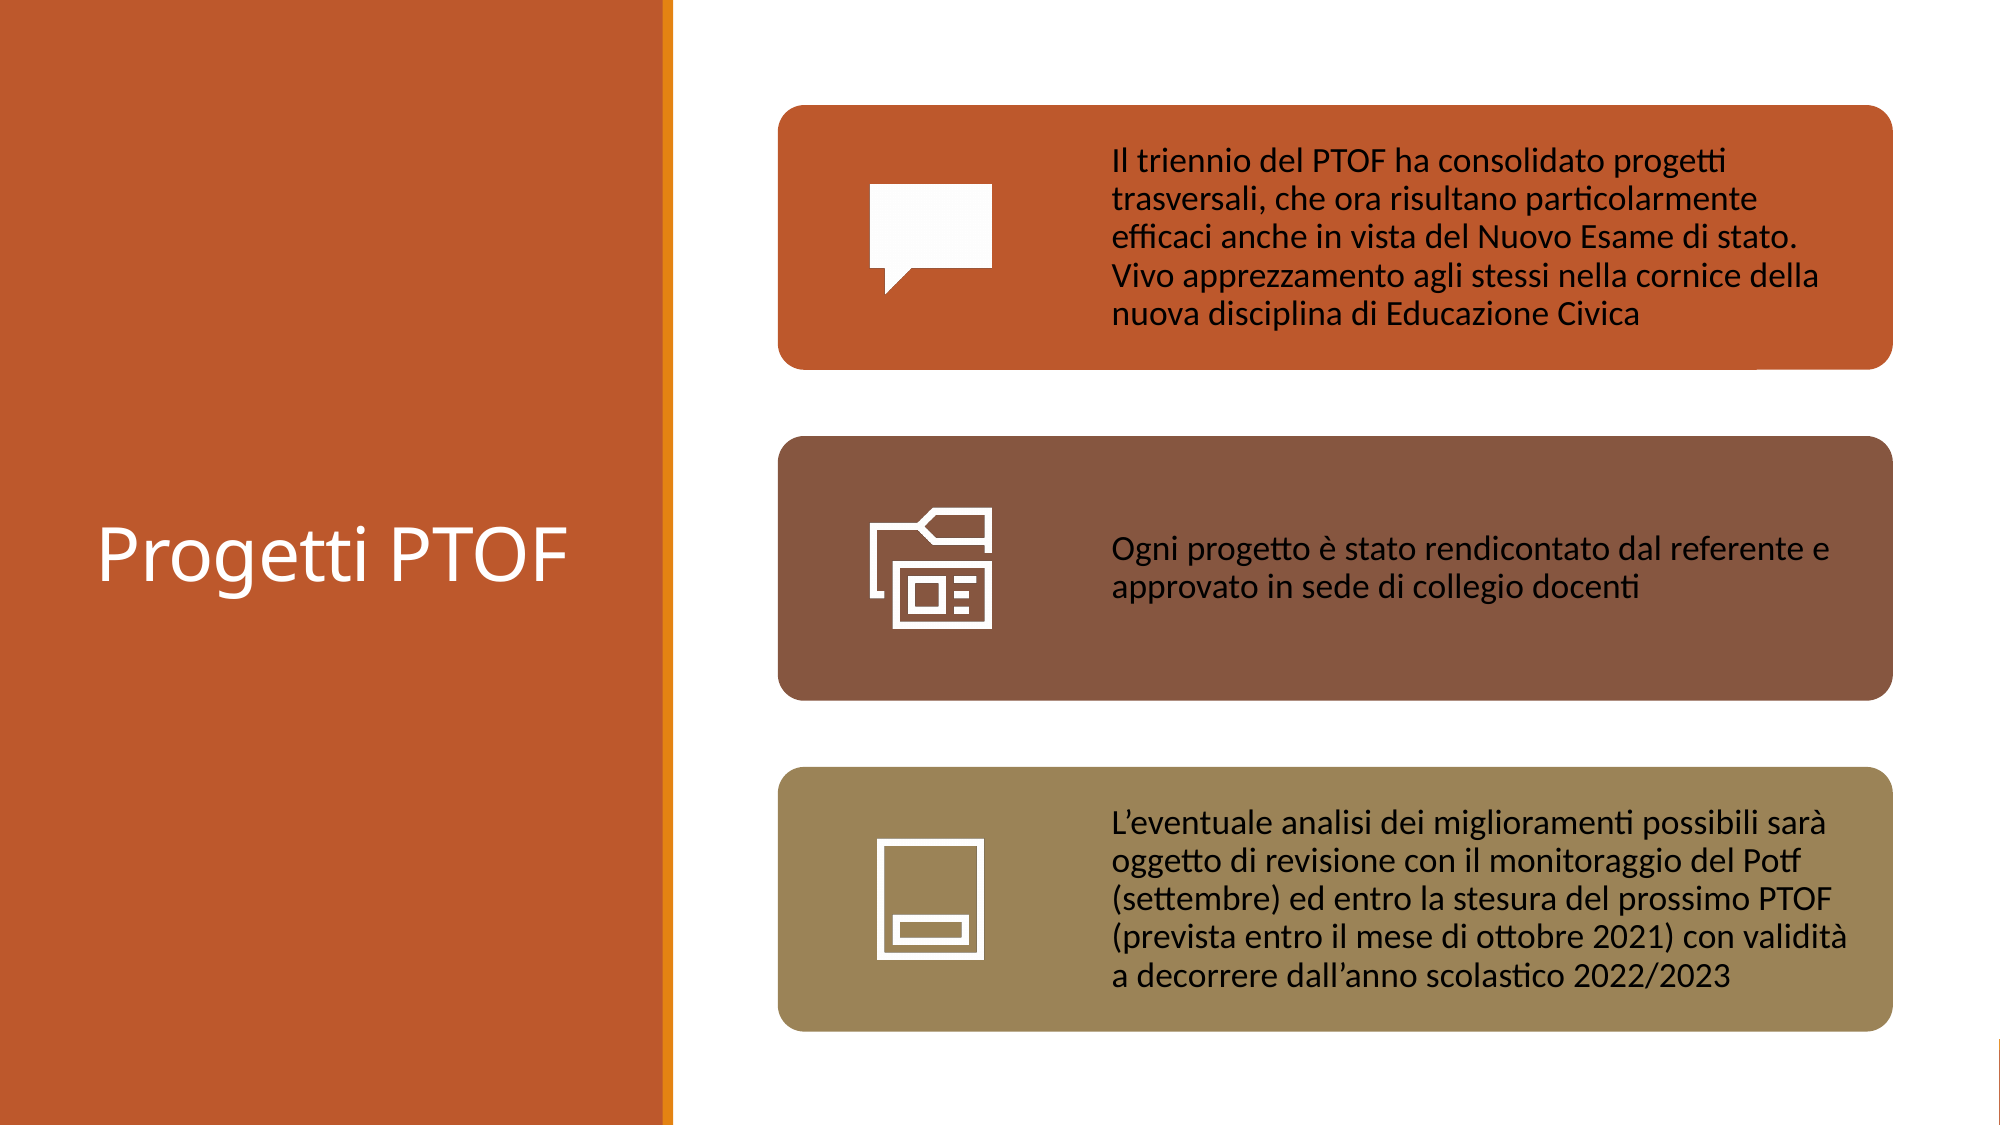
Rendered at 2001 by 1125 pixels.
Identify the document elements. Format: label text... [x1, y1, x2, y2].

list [777, 104, 1894, 1033]
text_box [0, 0, 661, 1125]
text_box [661, 0, 674, 1125]
text_box [674, 0, 2000, 1125]
title Progetti PTOF [80, 84, 587, 1032]
